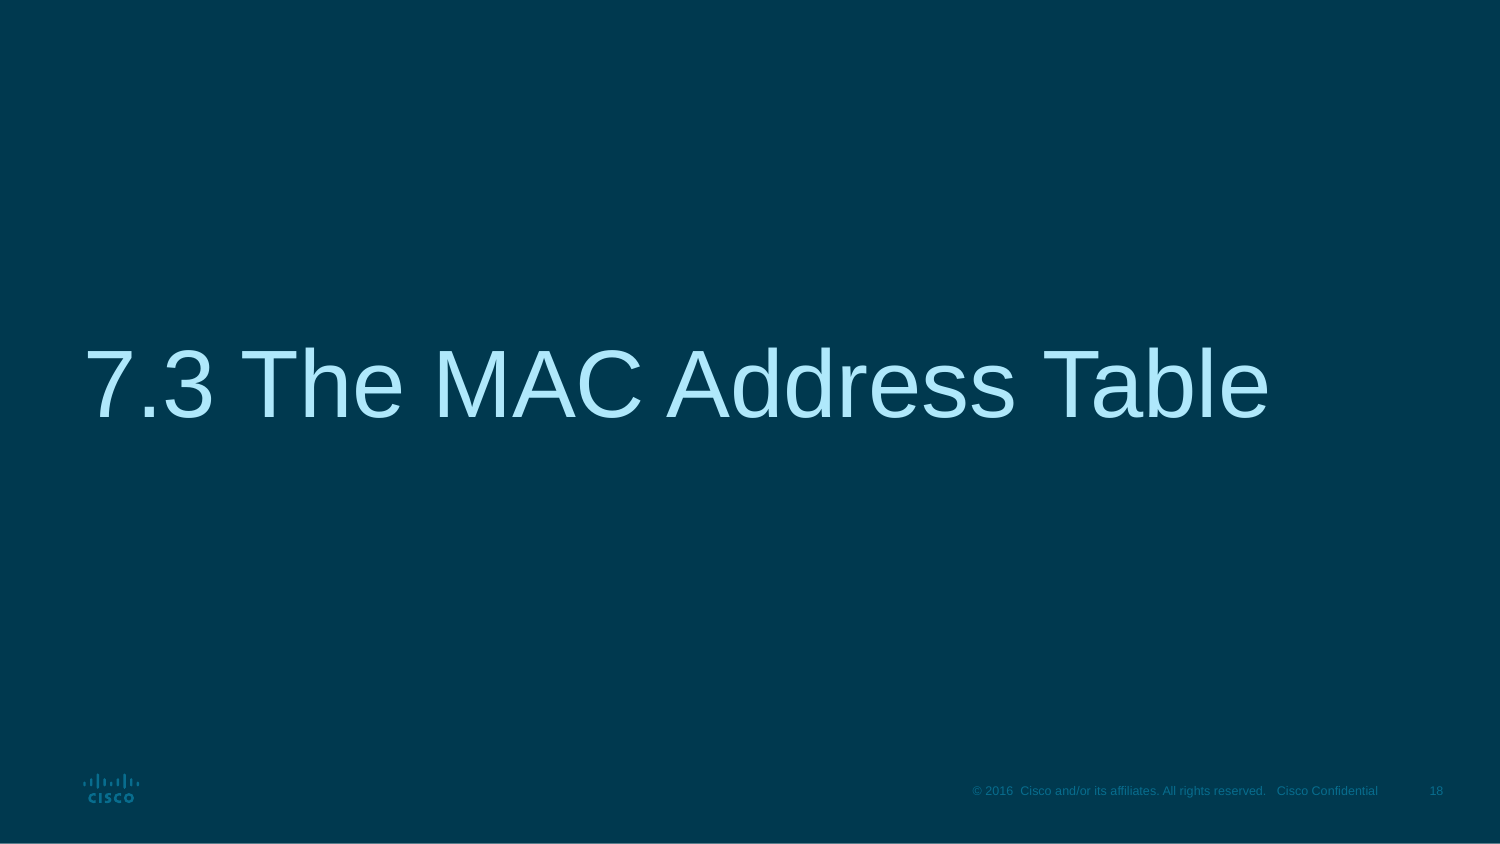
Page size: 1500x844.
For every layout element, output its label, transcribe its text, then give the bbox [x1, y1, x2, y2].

title 7.3 The MAC Address Table [68, 293, 1356, 446]
